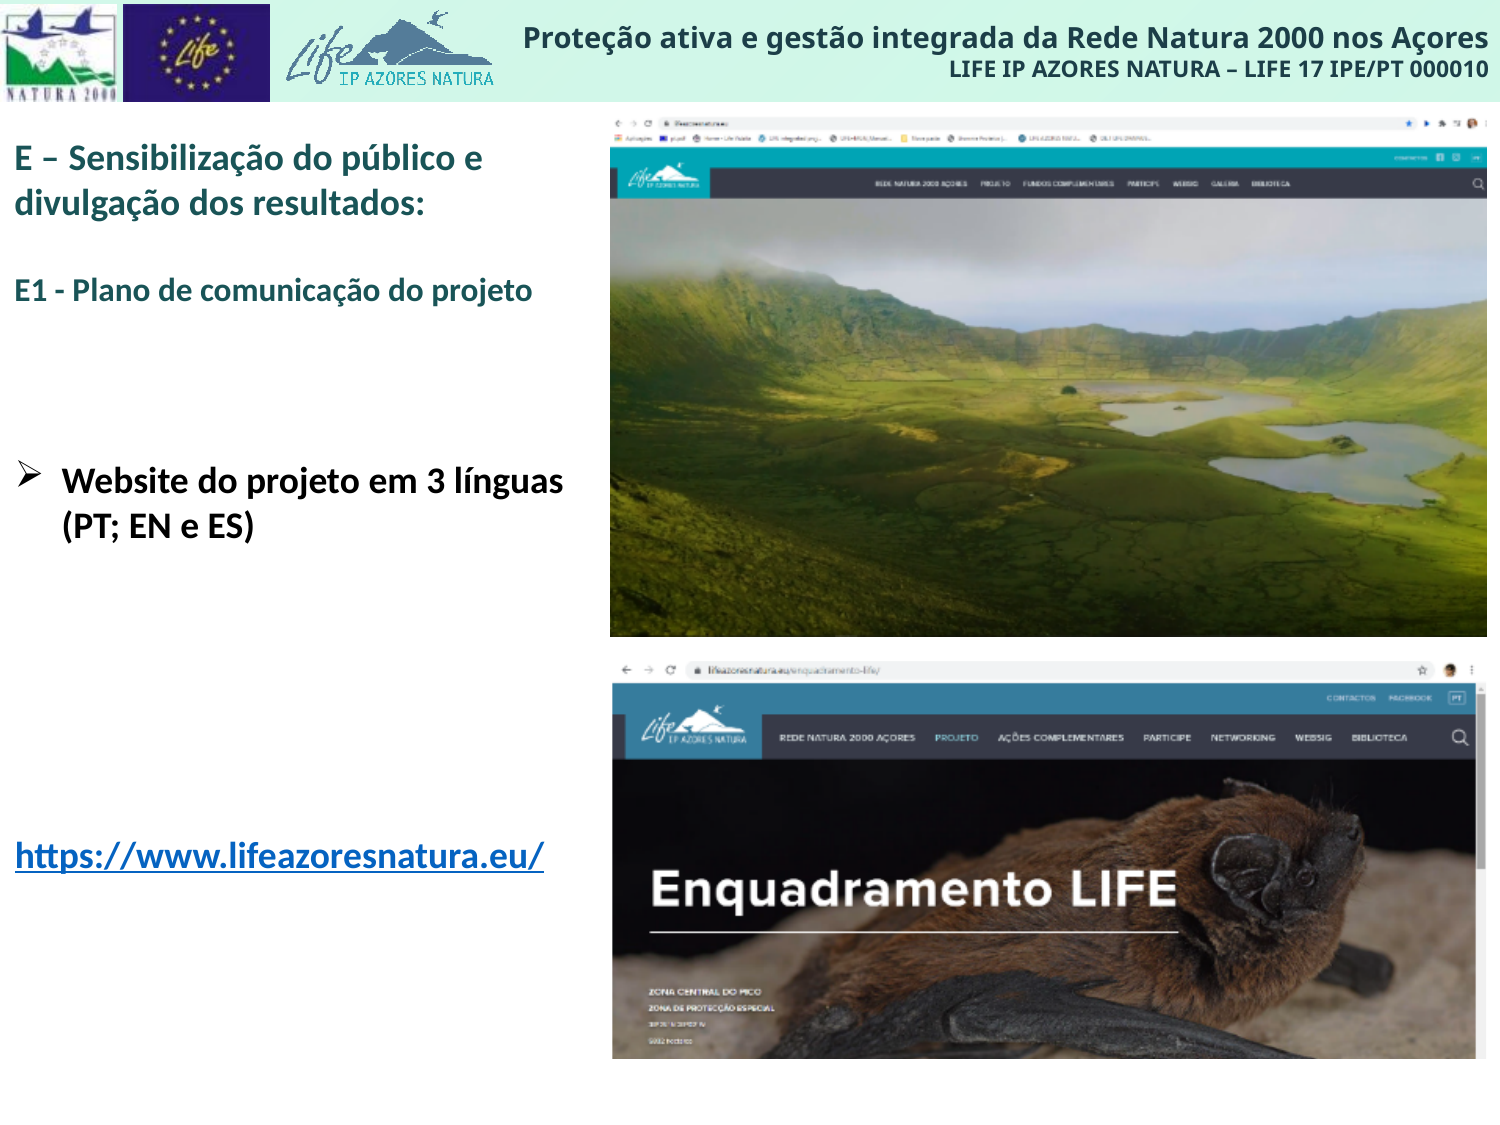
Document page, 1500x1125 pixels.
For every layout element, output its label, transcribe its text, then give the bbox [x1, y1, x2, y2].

text_box Website do projeto em 3 línguas (PT; EN e ES) https://www.lifeazoresnatura.eu/ [0, 413, 613, 969]
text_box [526, 0, 1500, 102]
picture [612, 661, 1487, 1059]
text_box E – Sensibilização do público e divulgação dos resultados: E1 - Plano de comunicação do projeto [0, 125, 597, 315]
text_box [0, 0, 253, 102]
picture [610, 116, 1487, 637]
picture [253, 0, 526, 185]
